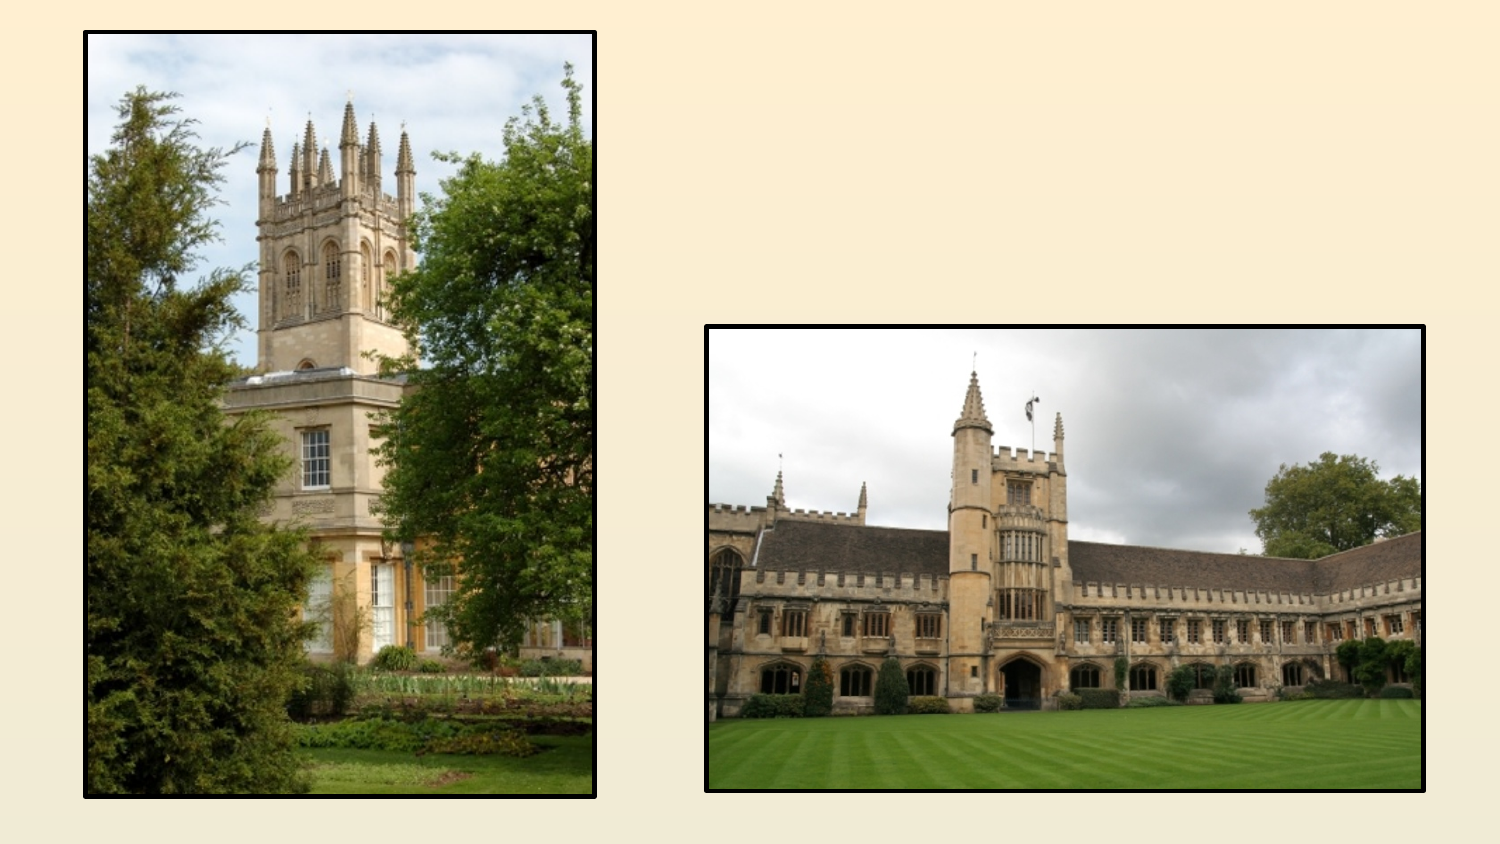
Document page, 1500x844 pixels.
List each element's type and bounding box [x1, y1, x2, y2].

picture [87, 34, 593, 795]
picture [708, 328, 1422, 789]
